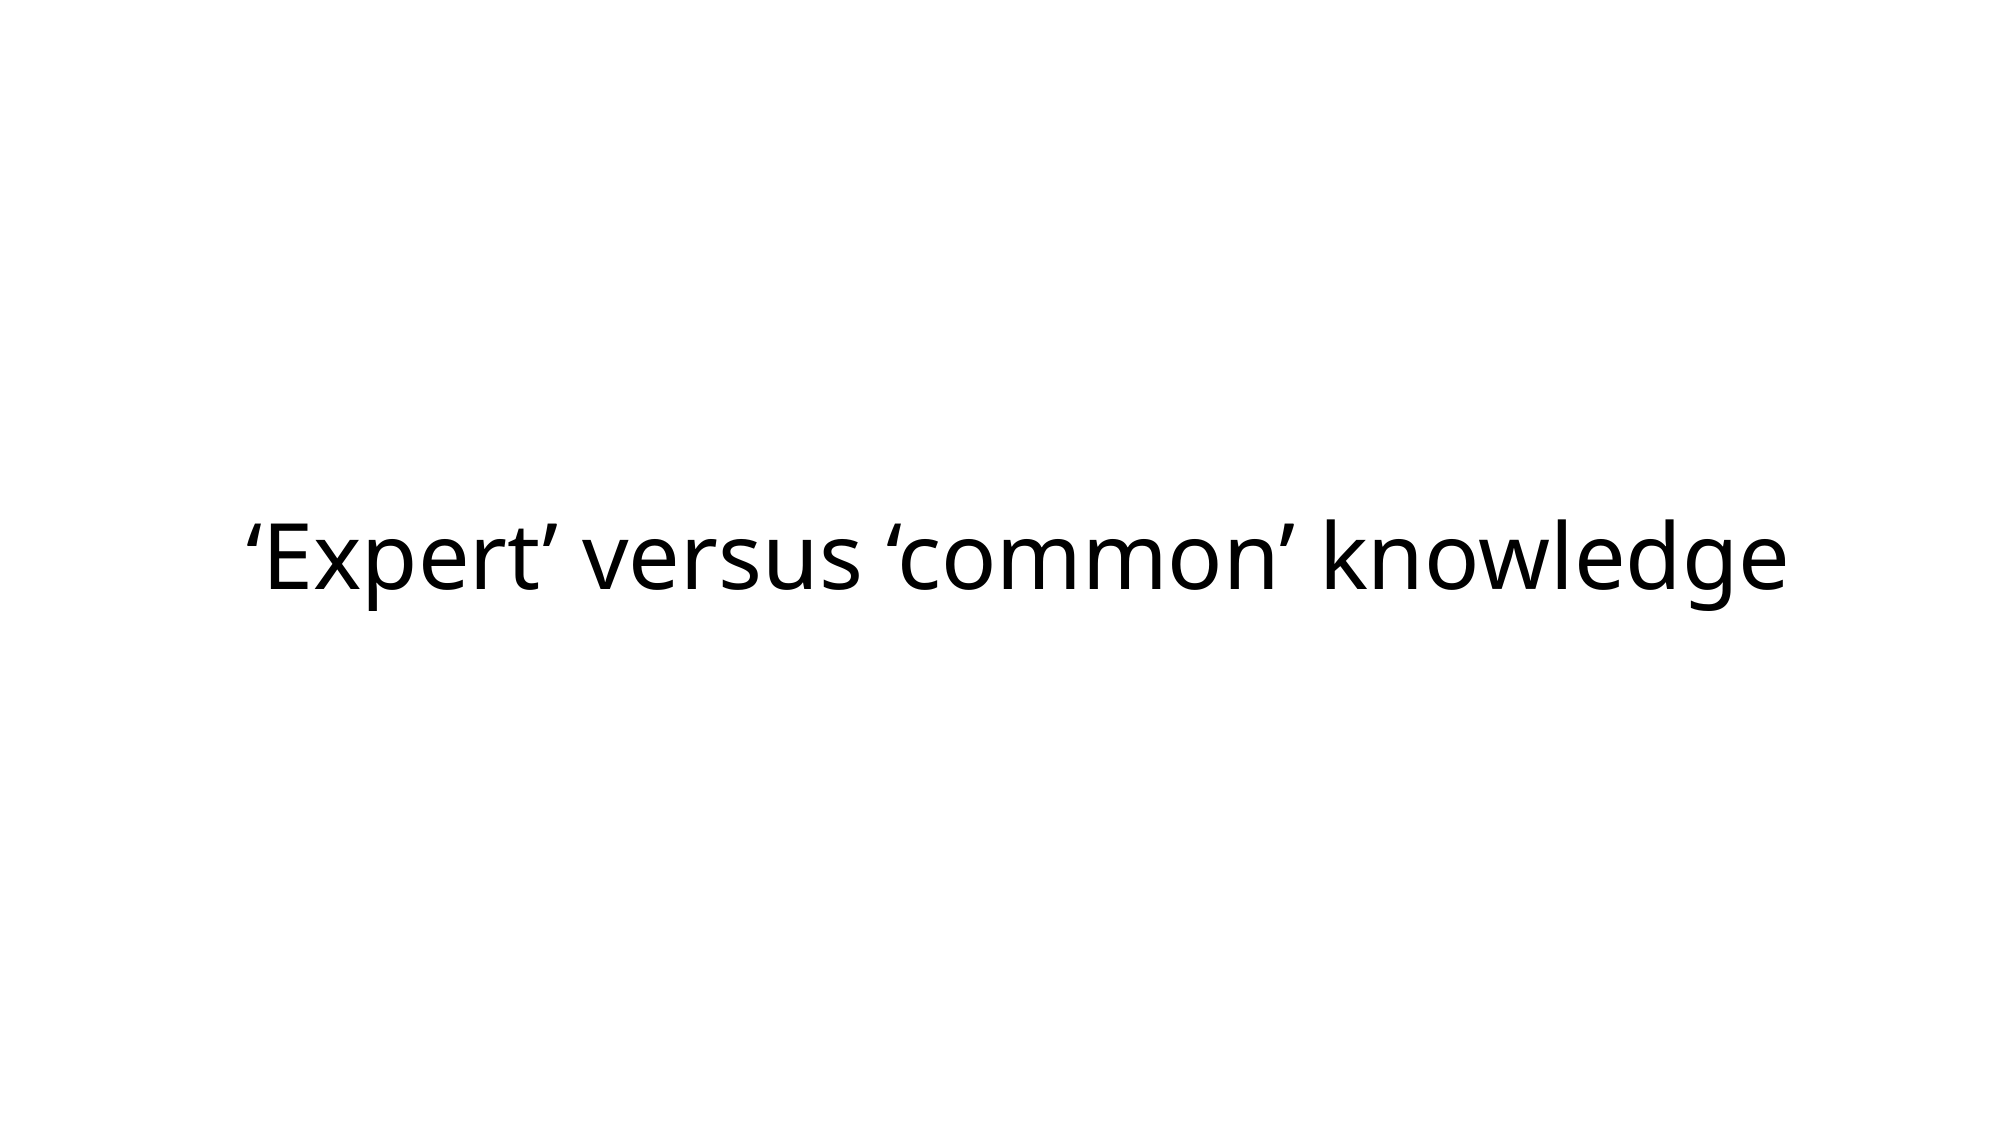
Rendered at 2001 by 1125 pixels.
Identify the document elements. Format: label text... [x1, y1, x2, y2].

title ‘Expert’ versus ‘common’ knowledge [231, 451, 1957, 669]
